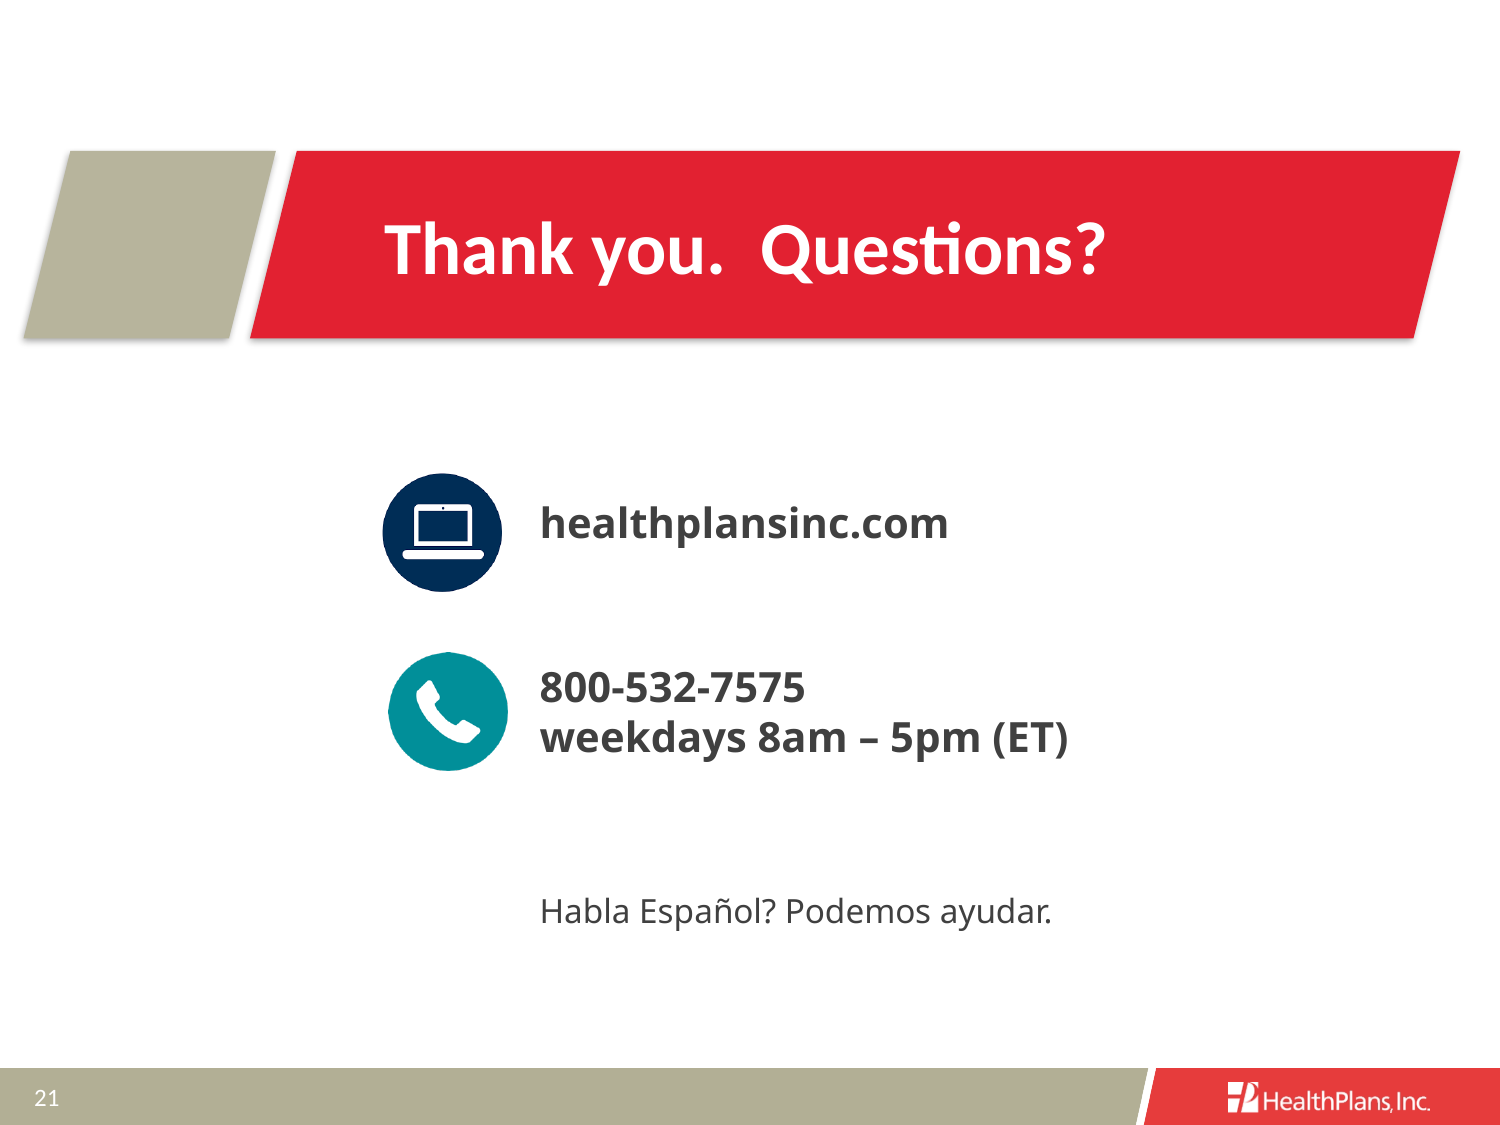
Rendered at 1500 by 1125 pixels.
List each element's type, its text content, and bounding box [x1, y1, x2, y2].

text_box healthplansinc.com 800-532-7575 weekdays 8am – 5pm (ET) Habla Español? Podemos ayudar. [517, 489, 1158, 988]
picture [0, 1068, 1500, 1125]
picture [377, 467, 508, 598]
picture [388, 652, 508, 771]
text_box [23, 150, 1461, 339]
